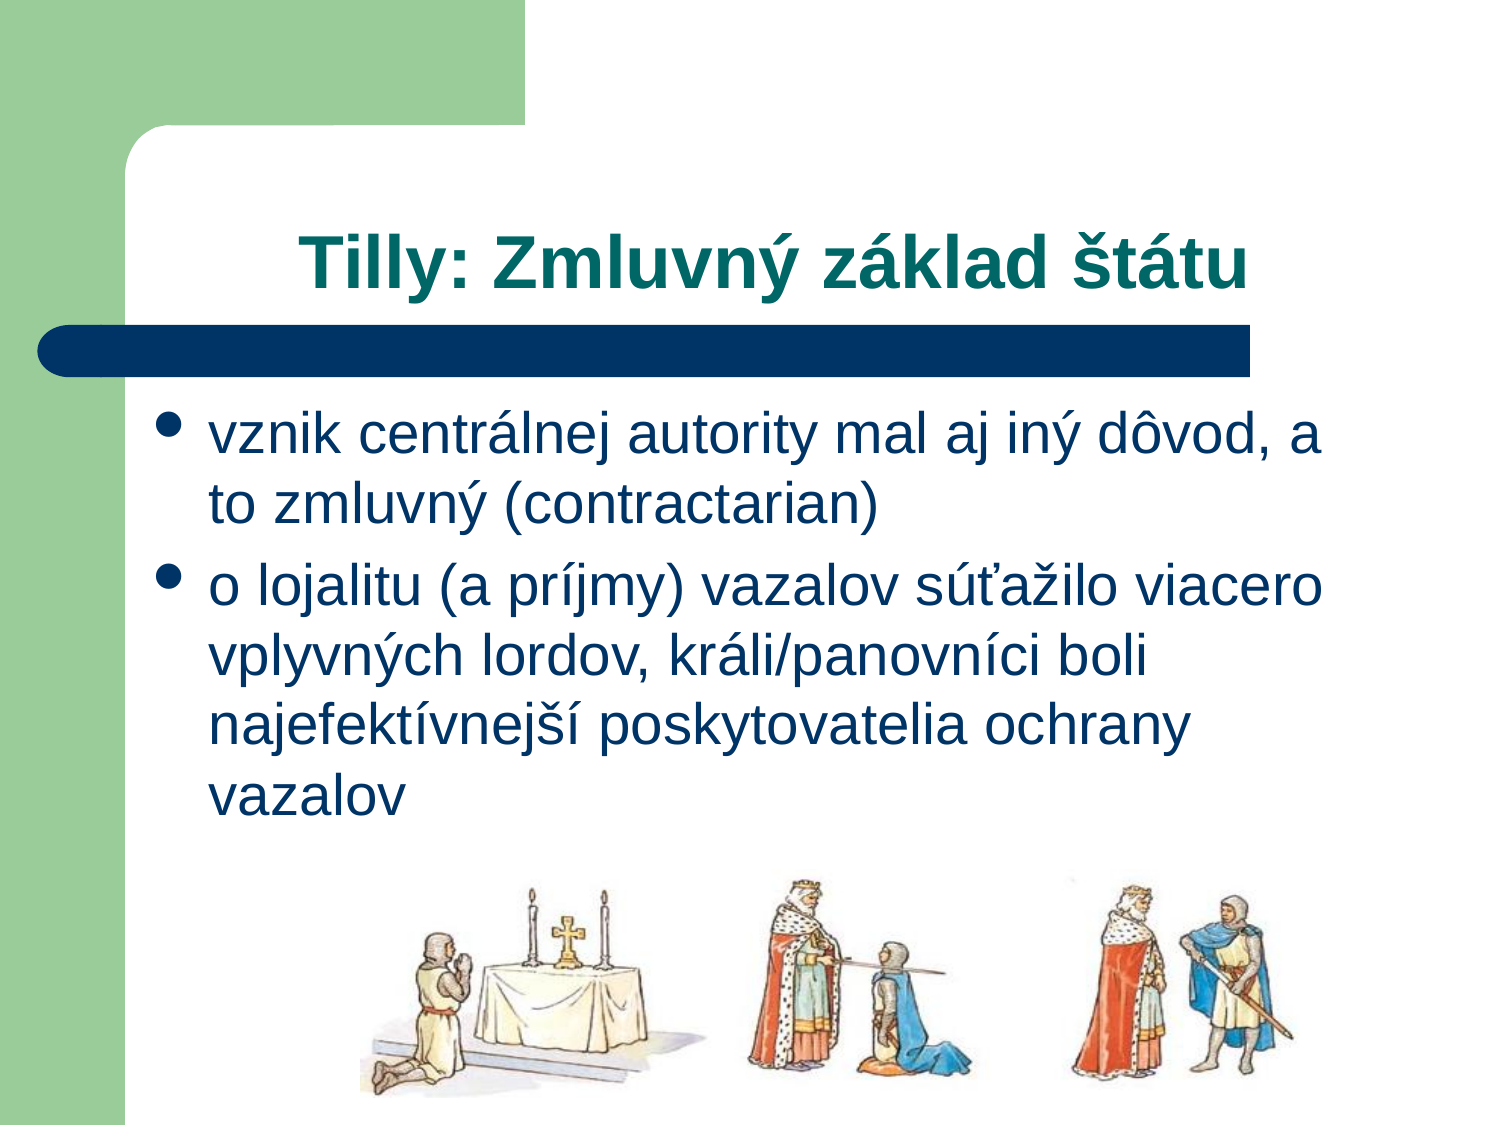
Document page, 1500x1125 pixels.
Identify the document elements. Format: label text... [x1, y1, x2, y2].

title Tilly: Zmluvný základ štátu [125, 125, 1425, 313]
list vznik centrálnej autority mal aj iný dôvod, a to zmluvný (contractarian) o lojalitu (a príjmy) vazalov súťažilo viacero vplyvných lordov, králi/panovníci boli najefektívnejší poskytovatelia ochrany vazalov [137, 387, 1400, 858]
picture [359, 869, 1300, 1098]
